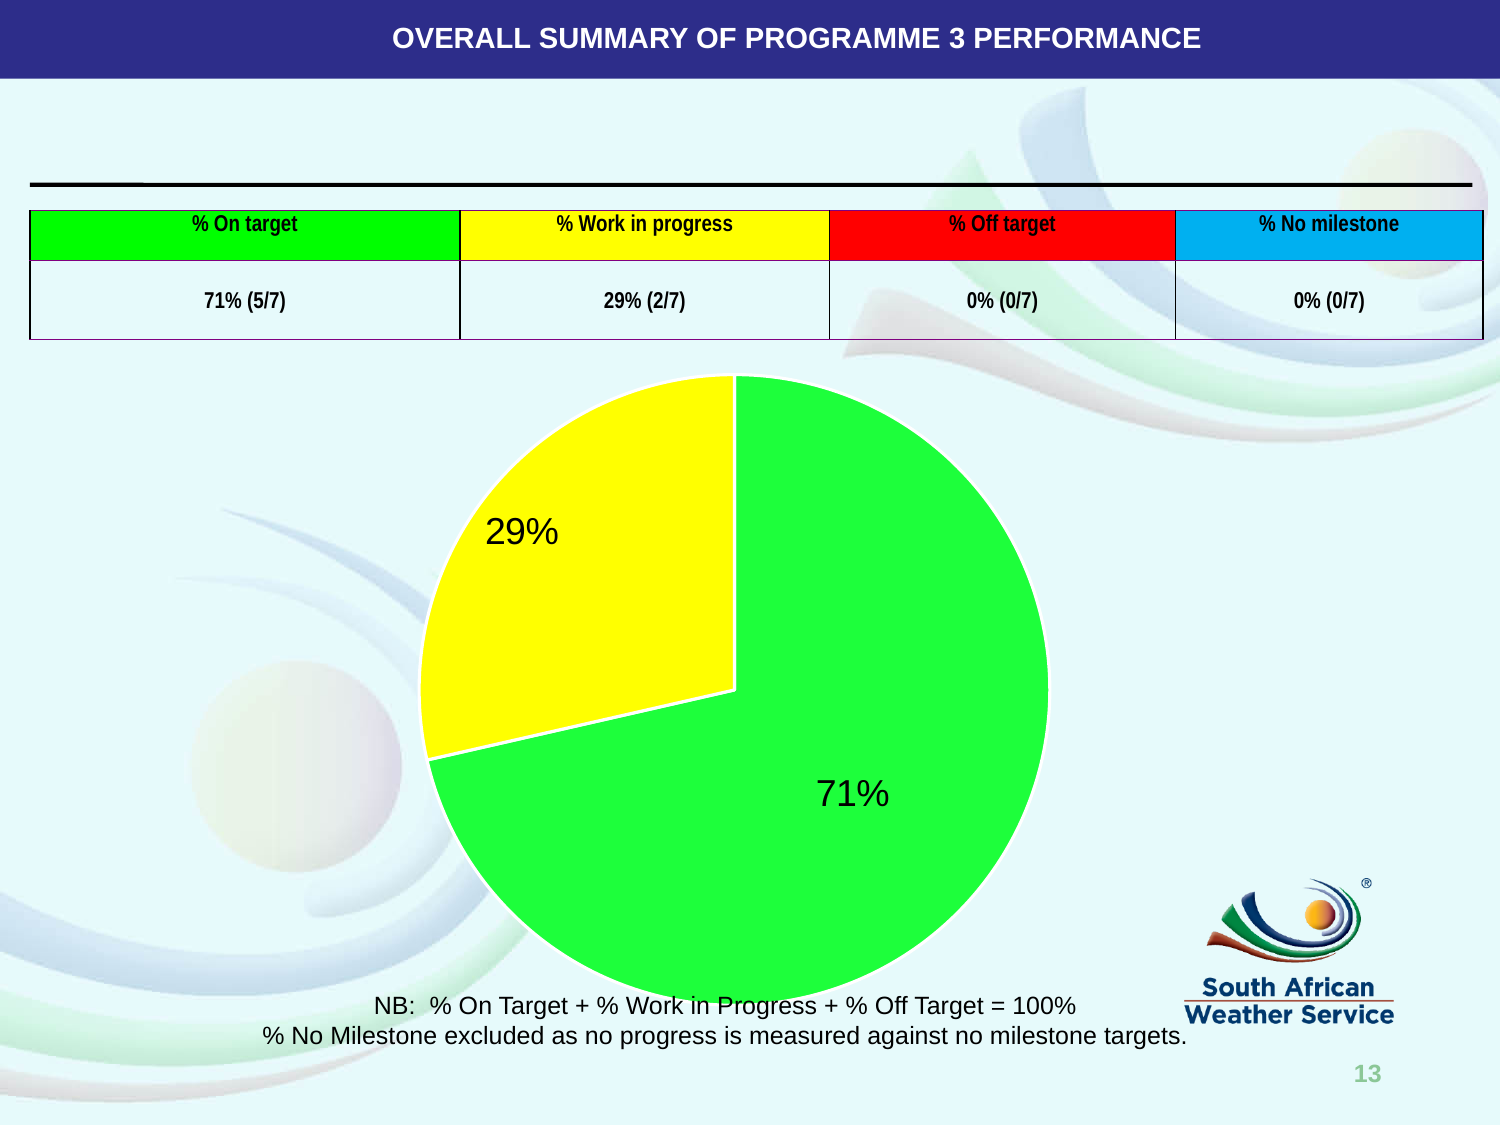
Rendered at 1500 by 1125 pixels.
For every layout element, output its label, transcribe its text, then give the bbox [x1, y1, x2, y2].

table_header % On target [31, 211, 459, 260]
picture [0, 79, 1500, 1125]
table_cell 71% (5/7) [31, 261, 459, 339]
text_box NB: % On Target + % Work in Progress + % Off Target = 100% % No Milestone excluded as no progress is measured against no milestone targets. [55, 982, 1397, 1058]
table_cell 0% (0/7) [1176, 261, 1482, 339]
table_cell 0% (0/7) [830, 261, 1175, 339]
title OVERALL SUMMARY OF PROGRAMME 3 PERFORMANCE [0, 0, 1500, 79]
table_header % Off target [830, 211, 1175, 260]
slide_number 13 [1059, 1058, 1397, 1103]
table_cell 29% (2/7) [461, 261, 829, 339]
chart [106, 361, 1412, 1019]
table_header % Work in progress [461, 211, 829, 260]
table_header % No milestone [1176, 211, 1482, 260]
